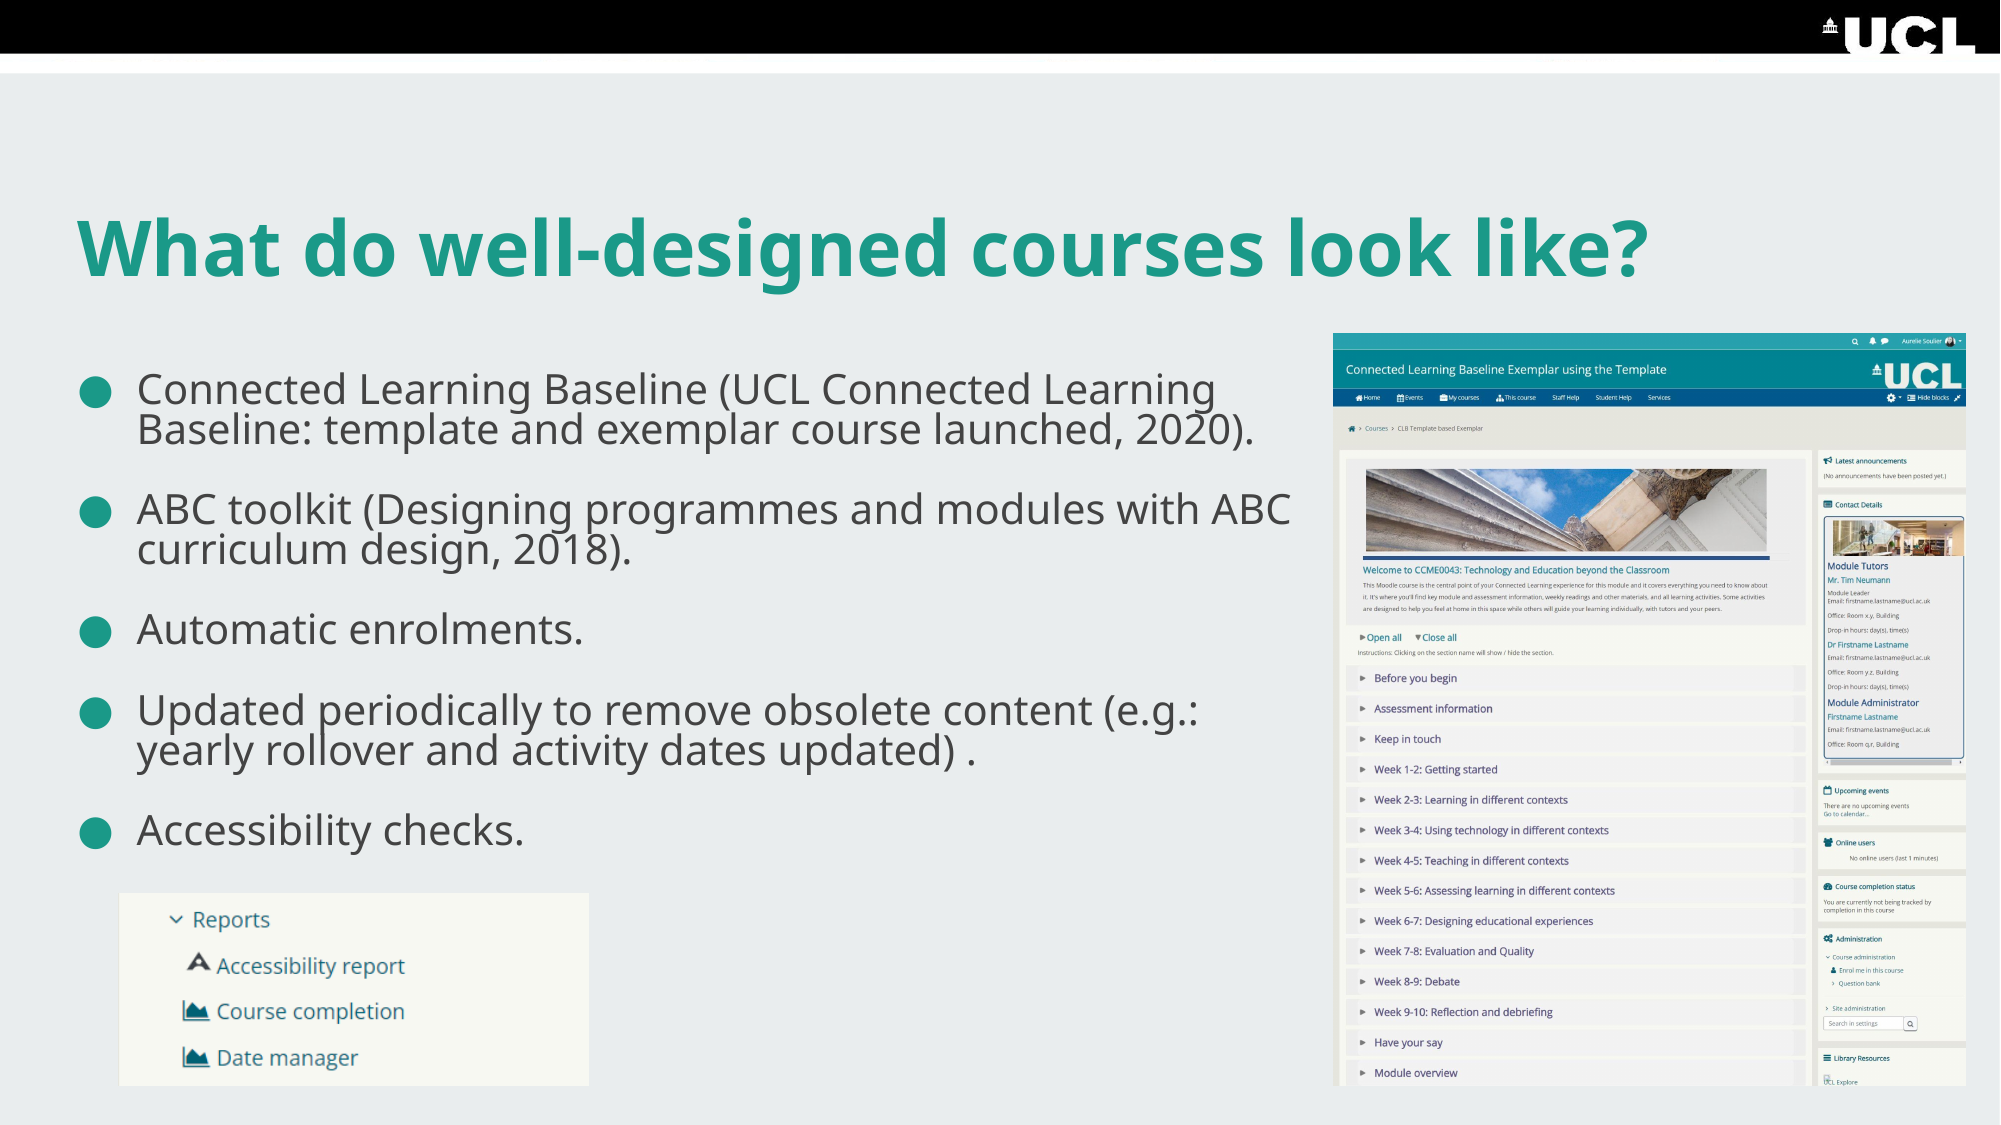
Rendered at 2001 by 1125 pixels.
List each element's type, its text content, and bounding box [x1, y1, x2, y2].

picture [1332, 333, 1966, 1087]
title What do well-designed courses look like? [62, 138, 1805, 366]
picture [117, 893, 589, 1087]
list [0, 0, 2000, 63]
list Connected Learning Baseline (UCL Connected Learning Baseline: template and exemplar course launched, 2020). ABC toolkit (Designing programmes and modules with ABC curriculum design, 2018). Automatic enrolments. Updated periodically to remove obsolete content (e.g.: yearly rollover and activity dates updated) . Accessibility checks. [62, 365, 1312, 1055]
